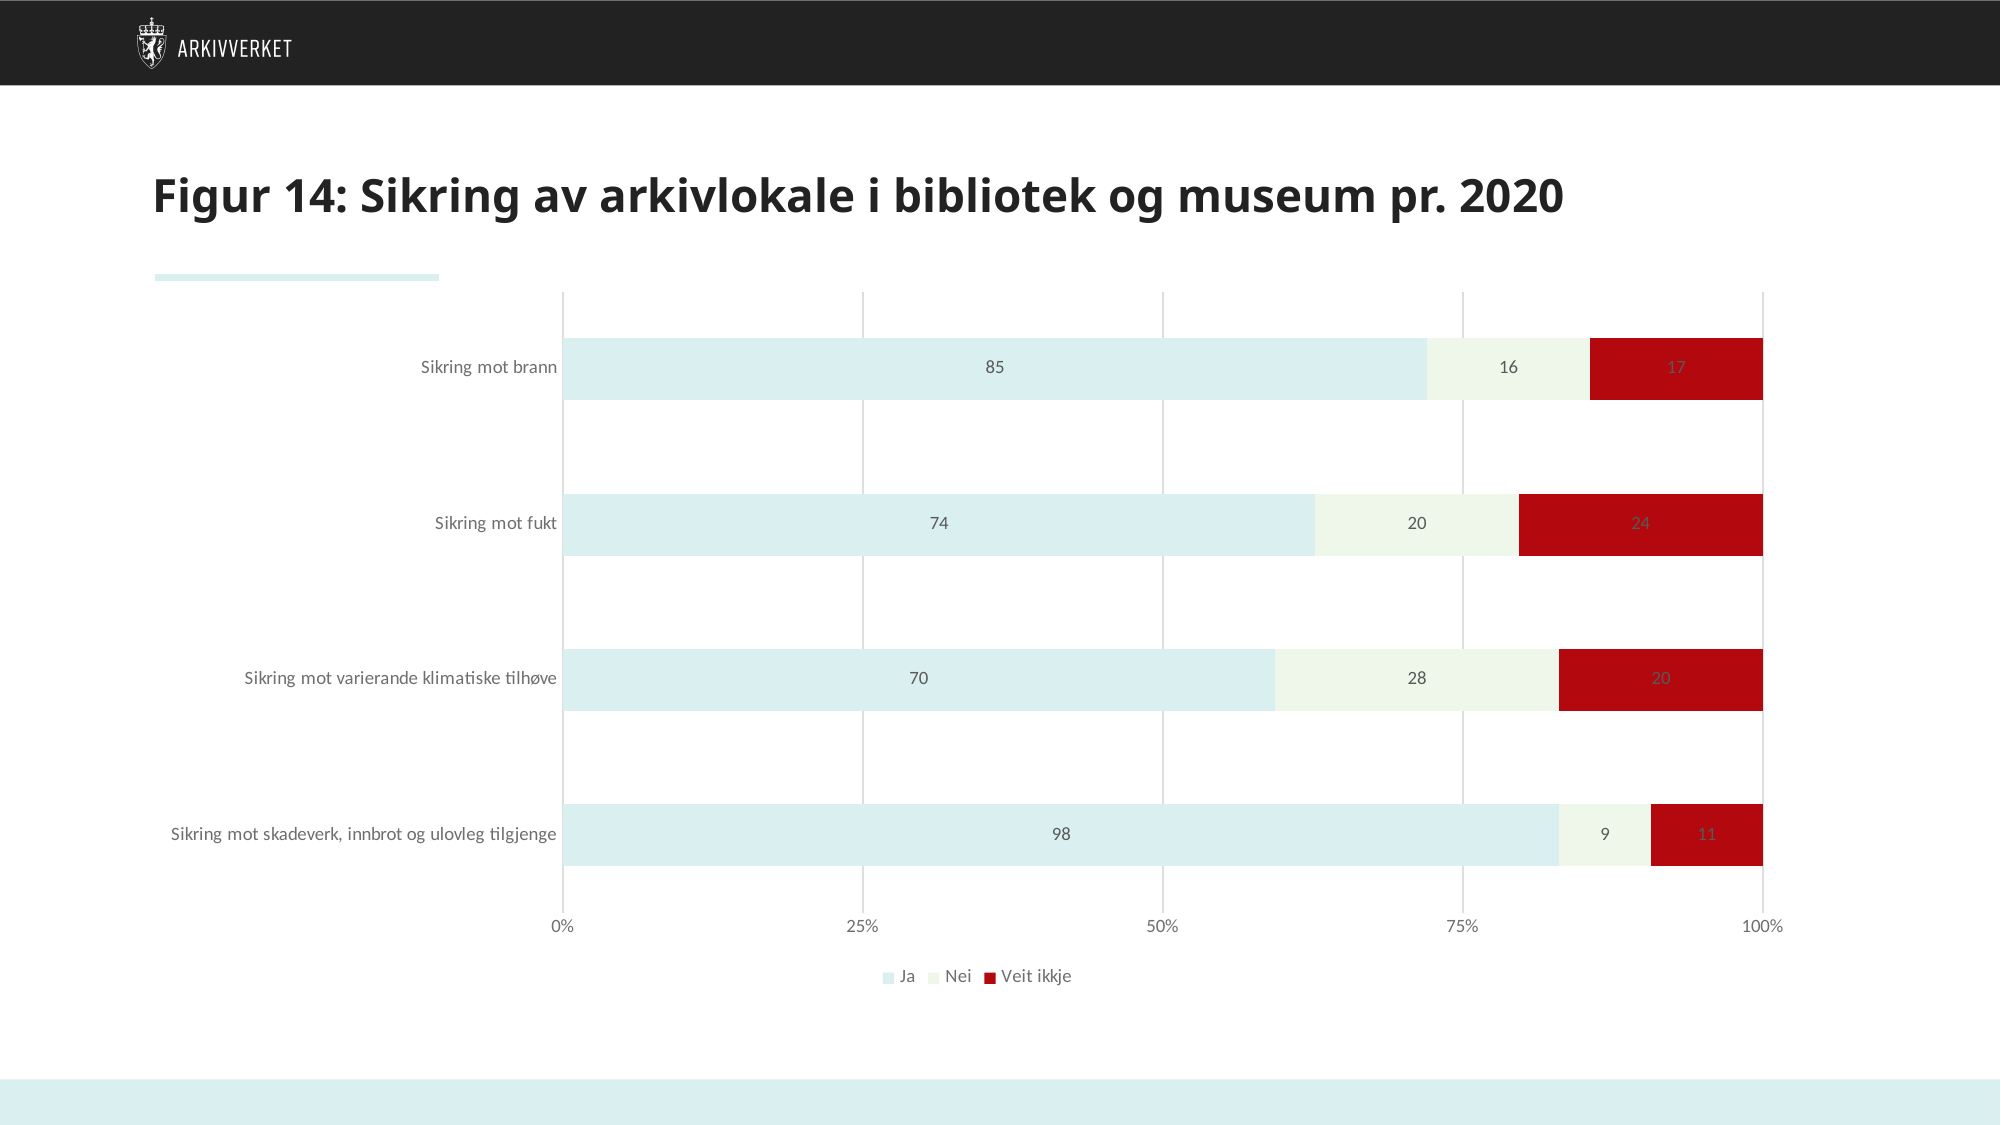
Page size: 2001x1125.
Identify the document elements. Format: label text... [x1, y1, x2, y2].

chart [137, 277, 1818, 994]
picture [120, 0, 308, 86]
title Figur 14: Sikring av arkivlokale i bibliotek og museum pr. 2020 [137, 85, 1863, 278]
